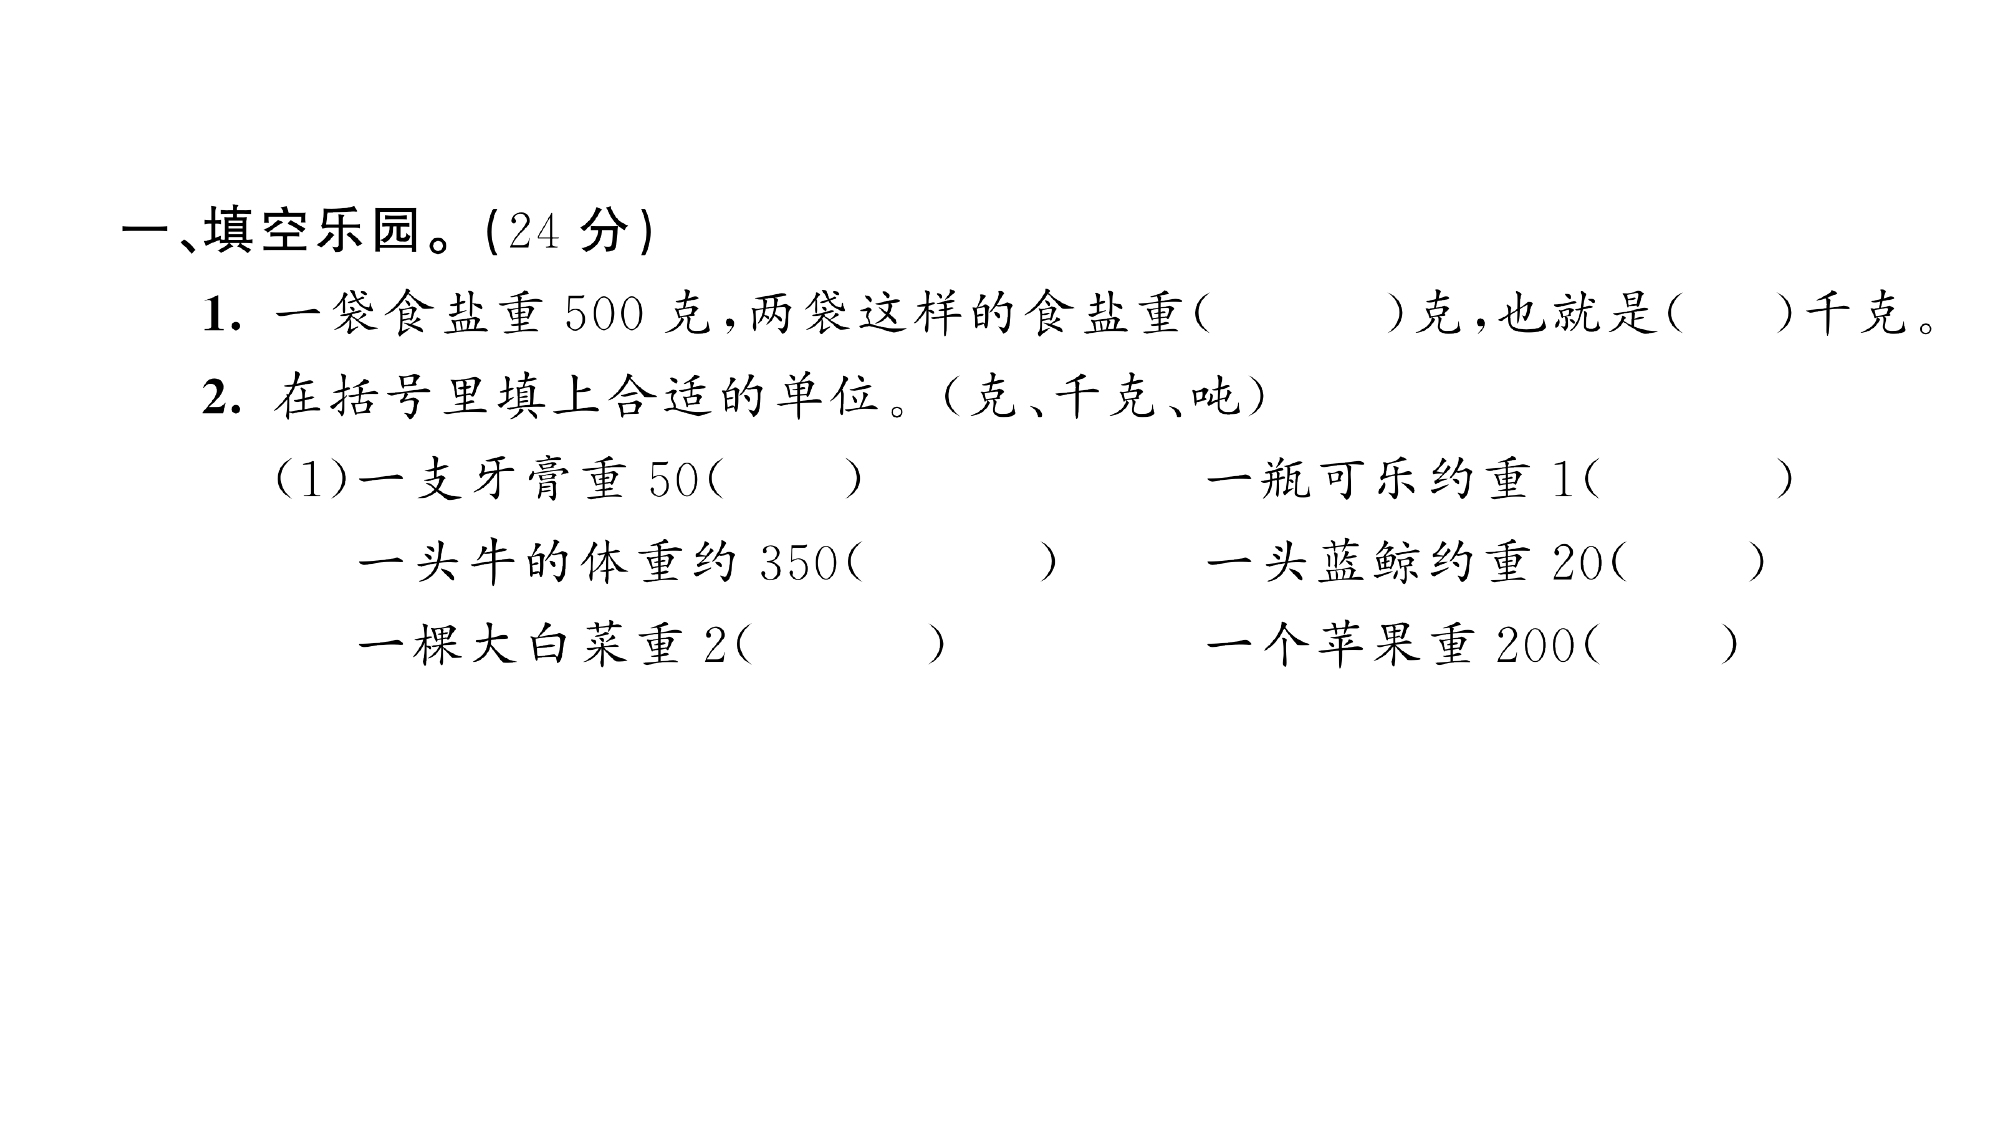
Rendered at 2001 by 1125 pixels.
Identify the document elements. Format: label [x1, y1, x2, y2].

picture [118, 177, 2000, 683]
